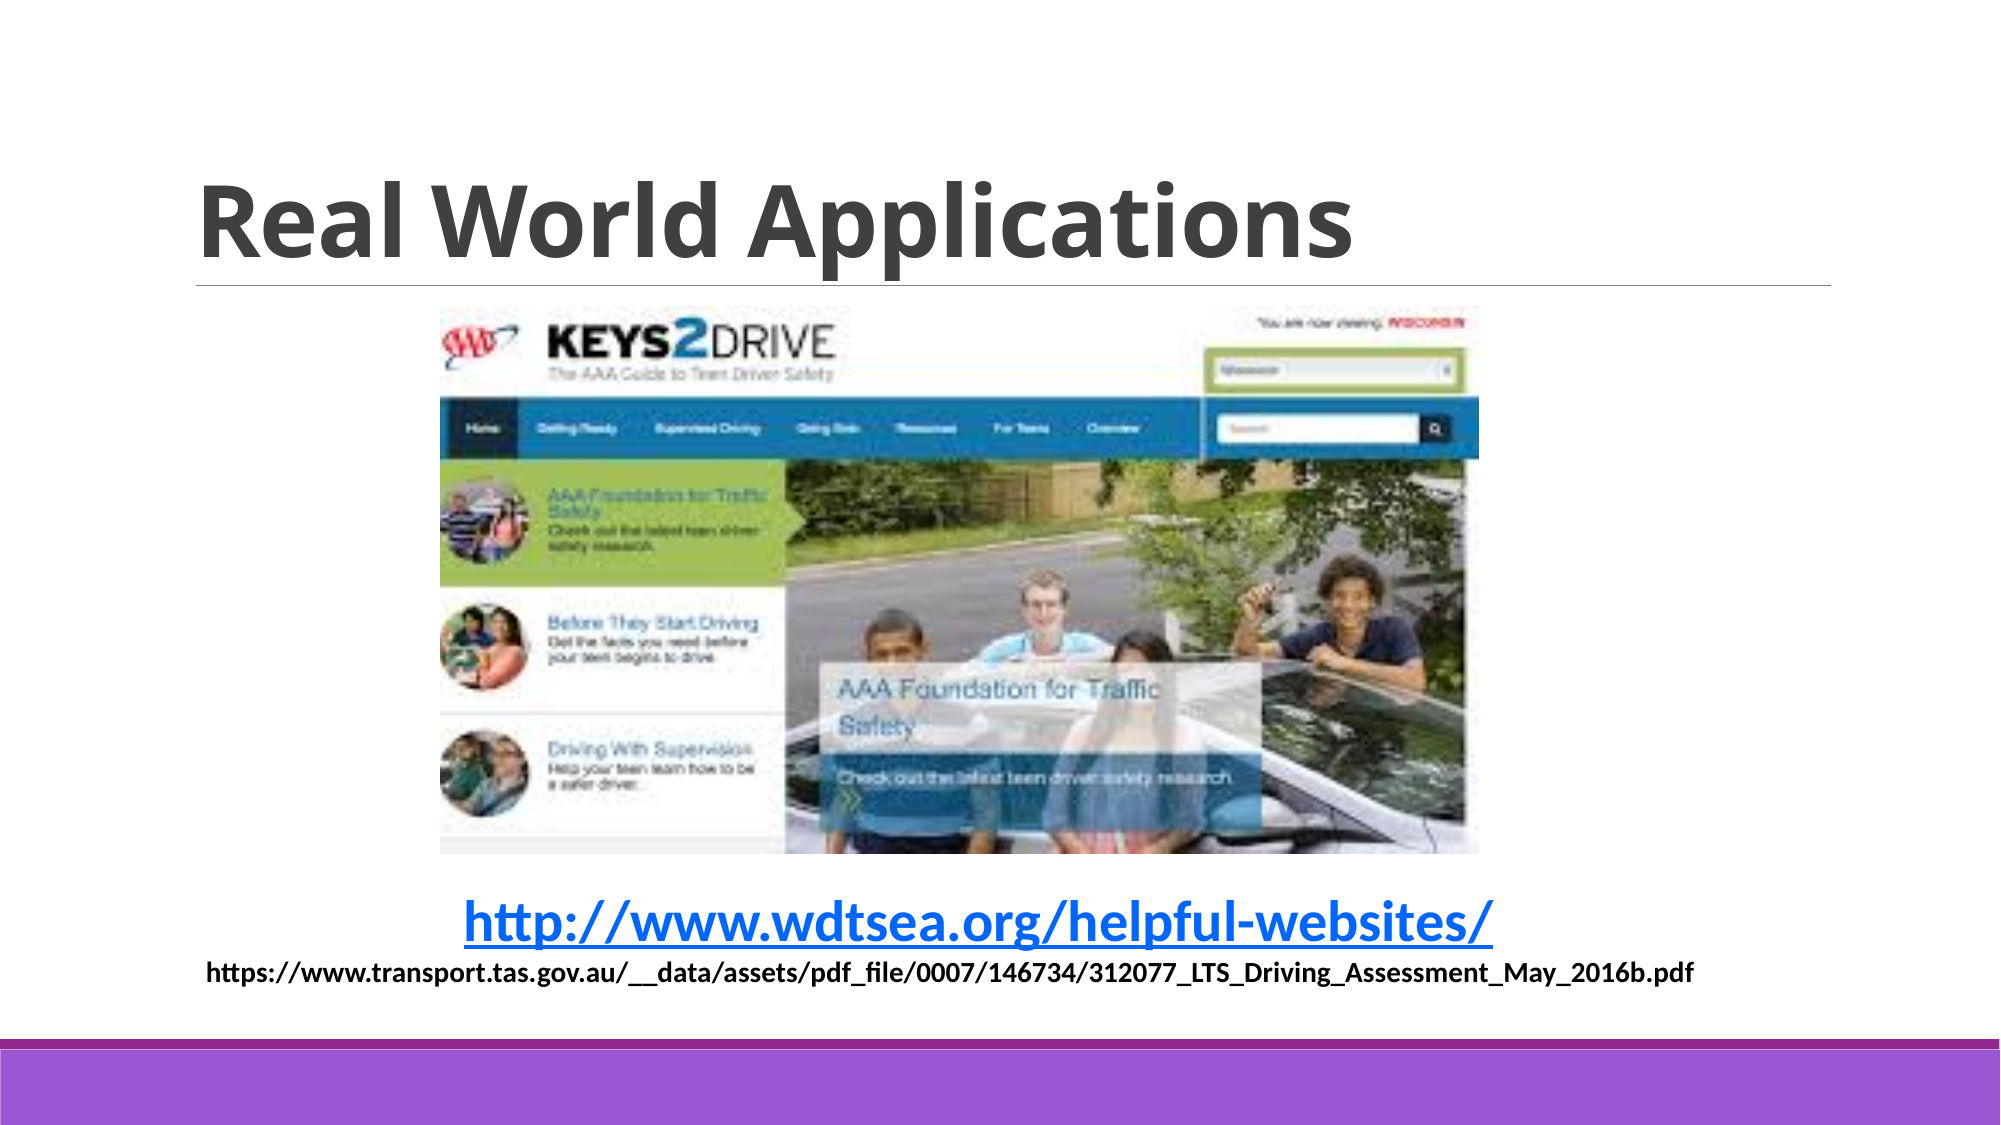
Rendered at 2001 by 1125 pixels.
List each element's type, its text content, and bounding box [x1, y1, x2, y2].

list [440, 306, 1480, 855]
title Real World Applications [180, 47, 1830, 285]
text_box http://www.wdtsea.org/helpful-websites/ https://www.transport.tas.gov.au/__data/assets/pdf_file/0007/146734/312077_LTS_Driving_Assessment_May_2016b.pdf [191, 875, 1766, 996]
